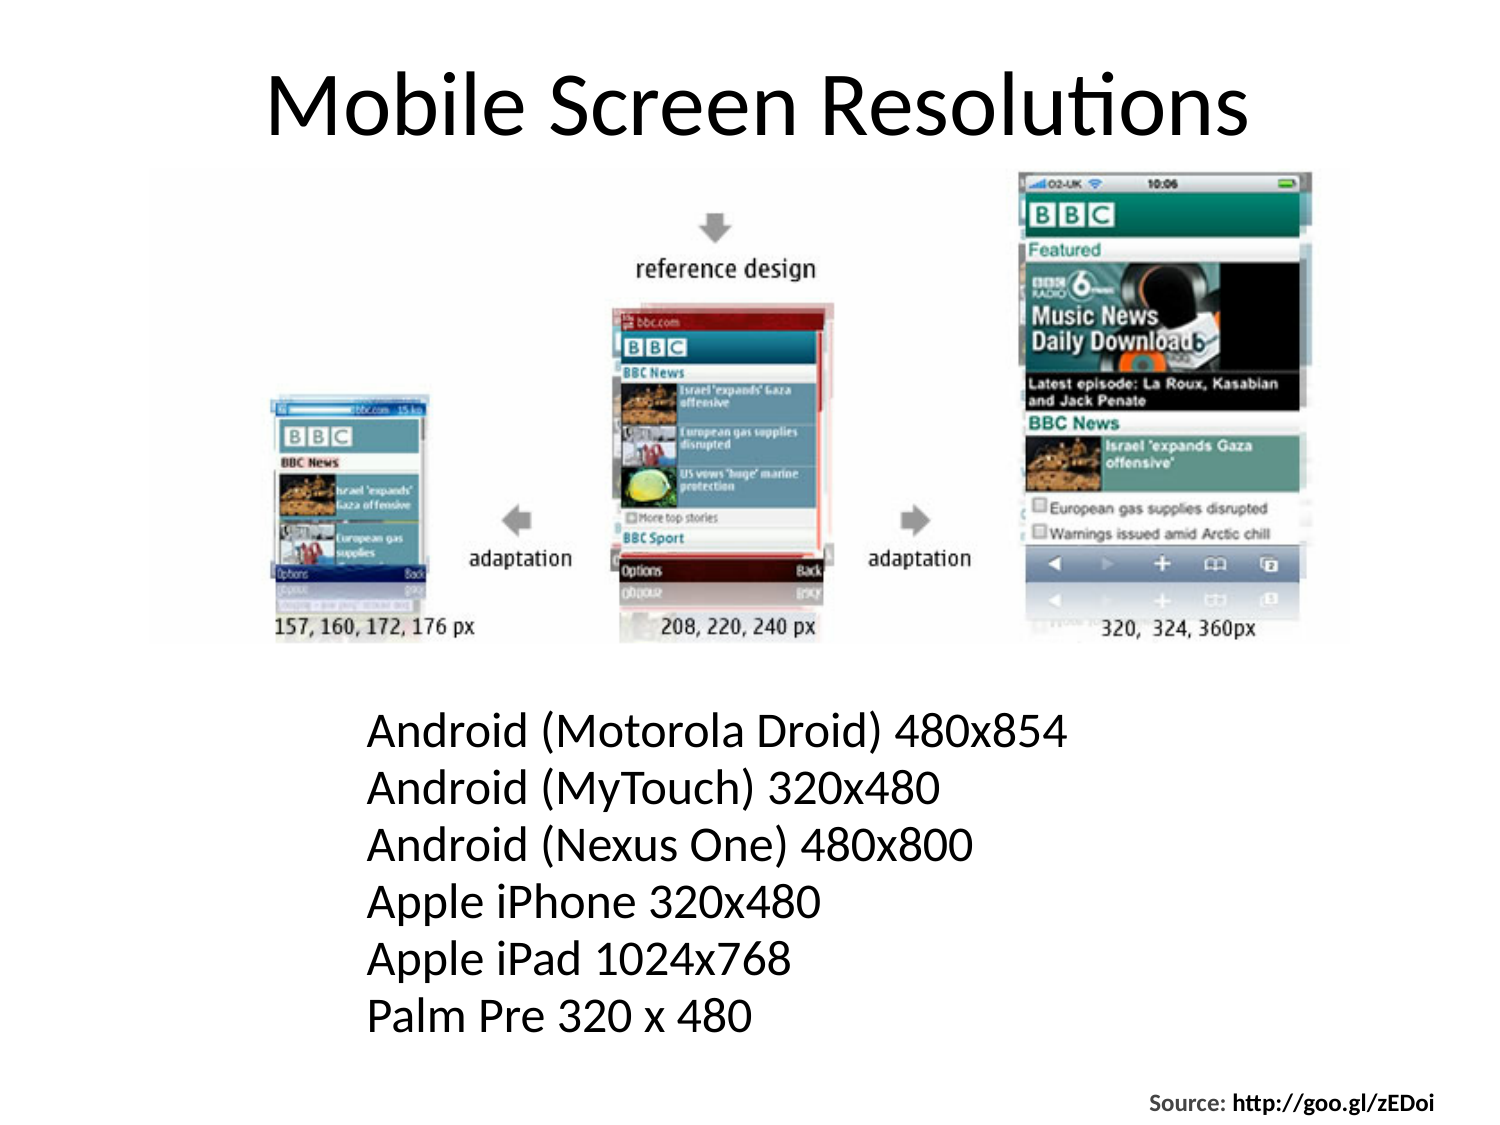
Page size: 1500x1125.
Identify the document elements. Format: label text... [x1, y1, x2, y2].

subtitle Android (Motorola Droid) 480x854 Android (MyTouch) 320x480 Android (Nexus One) 480x800 Apple iPhone 320x480 Apple iPad 1024x768 Palm Pre 320 x 480 [350, 701, 1350, 1054]
text_box [149, 178, 1350, 699]
text_box Source: http://goo.gl/zEDoi [1134, 1079, 1497, 1125]
title Mobile Screen Resolutions [73, 52, 1445, 178]
